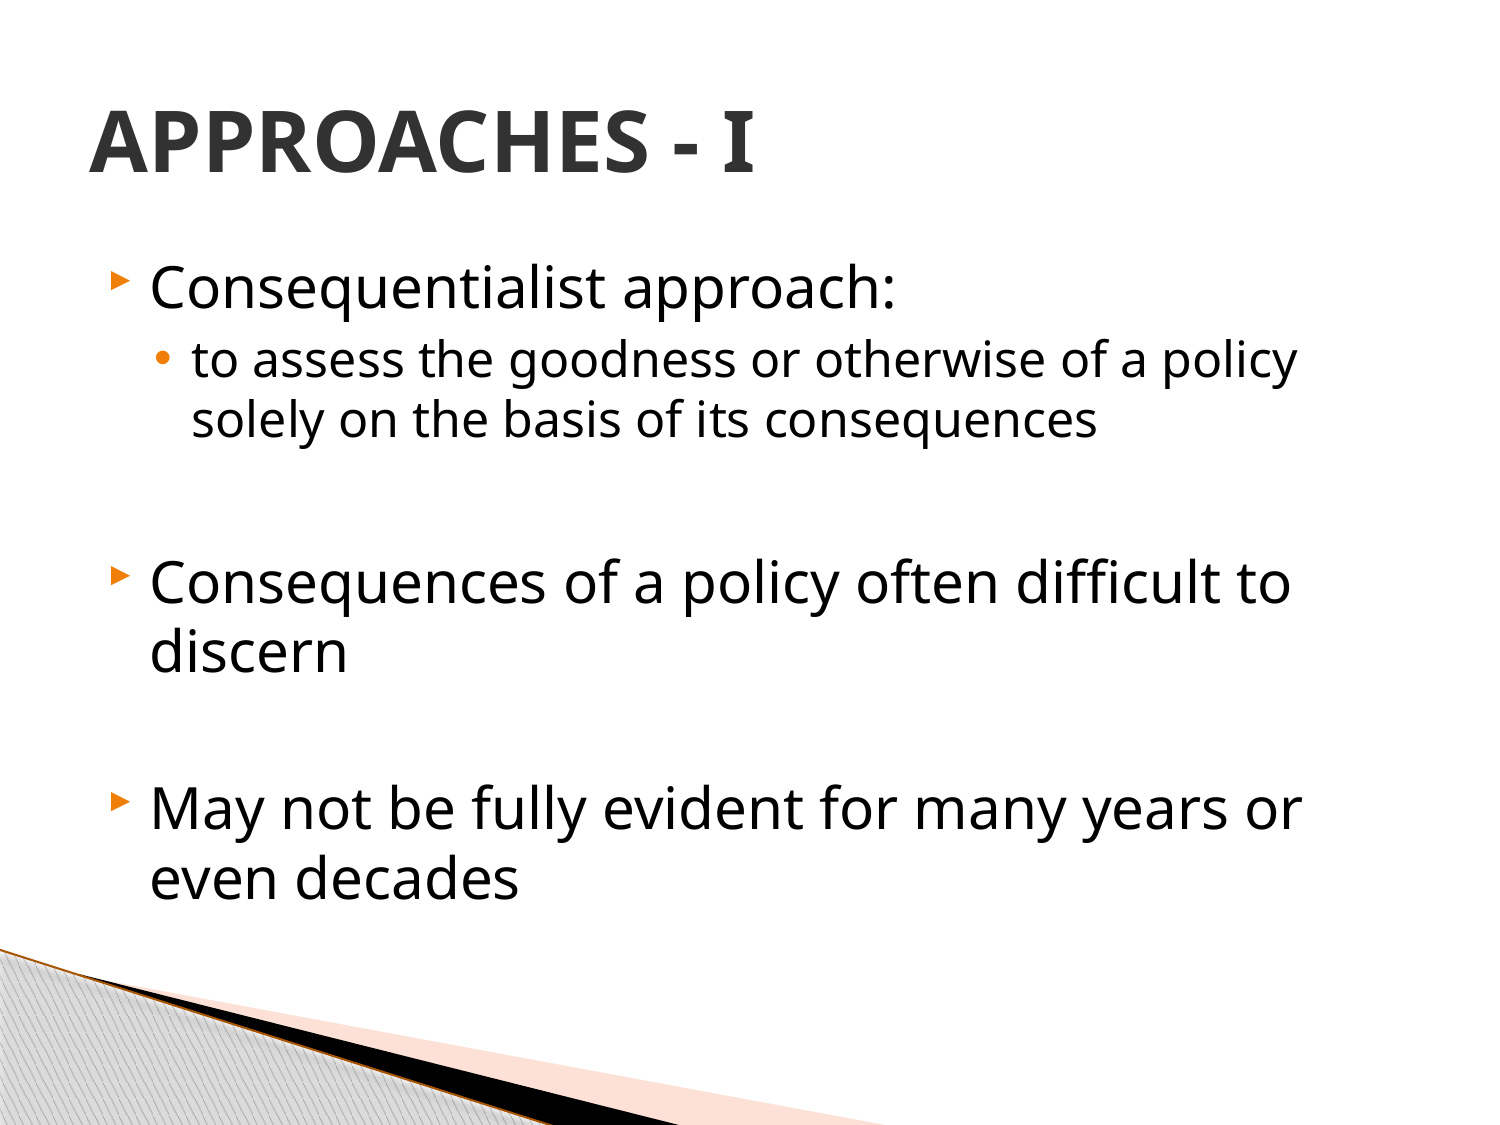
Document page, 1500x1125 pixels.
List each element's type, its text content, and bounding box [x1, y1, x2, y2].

title APPROACHES - I [75, 45, 1425, 233]
list Consequentialist approach: to assess the goodness or otherwise of a policy solely on the basis of its consequences Consequences of a policy often difficult to discern May not be fully evident for many years or even decades [75, 243, 1425, 986]
